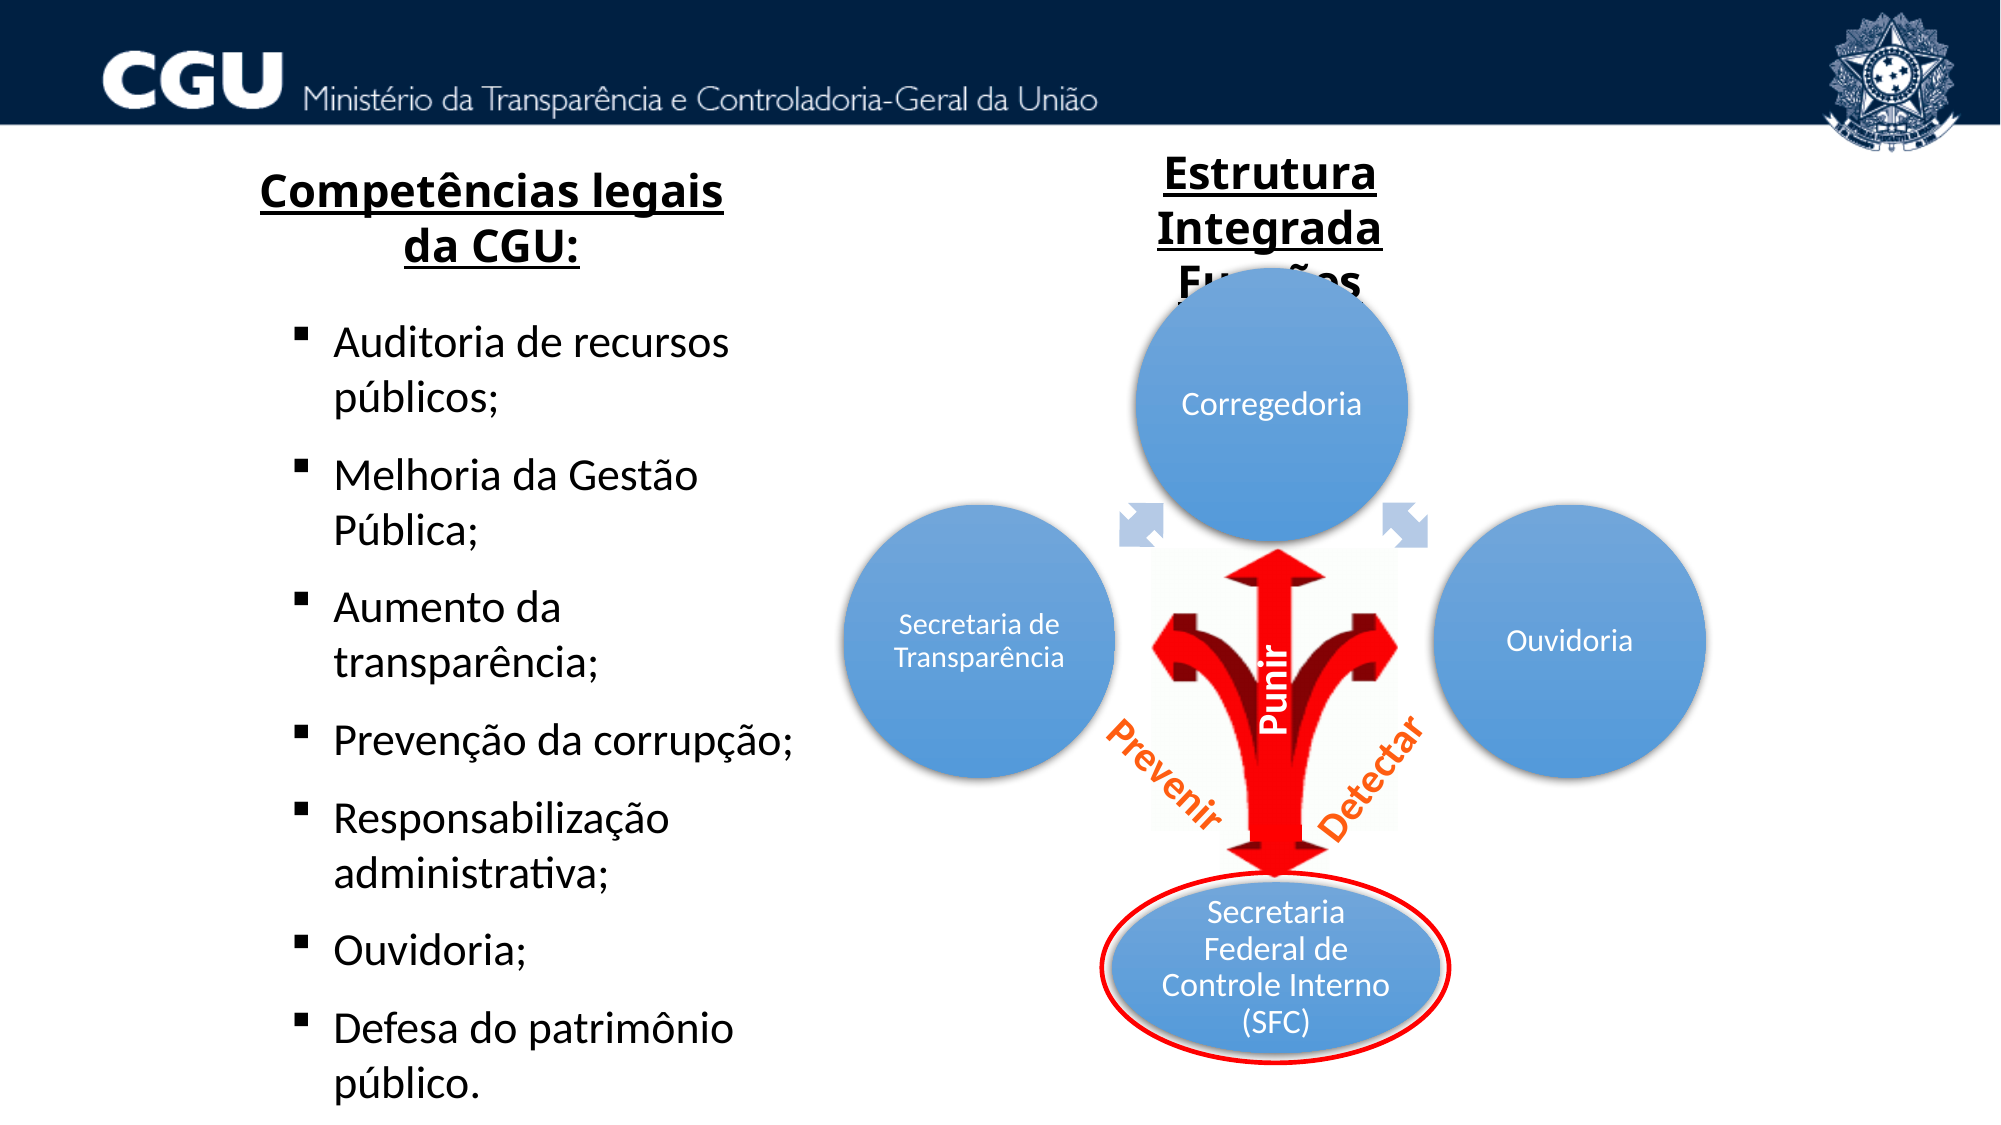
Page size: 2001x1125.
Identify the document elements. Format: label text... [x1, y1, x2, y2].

text_box Ouvidoria [1434, 504, 1706, 778]
picture [0, 0, 2001, 1125]
text_box Auditoria de recursos públicos; Melhoria da Gestão Pública; Aumento da transparência; Prevenção da corrupção; Responsabilização administrativa; Ouvidoria; Defesa do patrimônio público. [276, 304, 827, 1116]
text_box Estrutura Integrada Funções [1055, 137, 1486, 315]
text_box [1151, 550, 1398, 878]
text_box Corregedoria [1136, 267, 1408, 499]
text_box [1100, 878, 1451, 1064]
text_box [1110, 499, 1437, 550]
text_box Secretaria de Transparência [843, 504, 1116, 778]
text_box Prevenir [1086, 691, 1151, 802]
text_box Detectar [1398, 687, 1448, 792]
text_box Competências legais da CGU: [225, 155, 759, 279]
